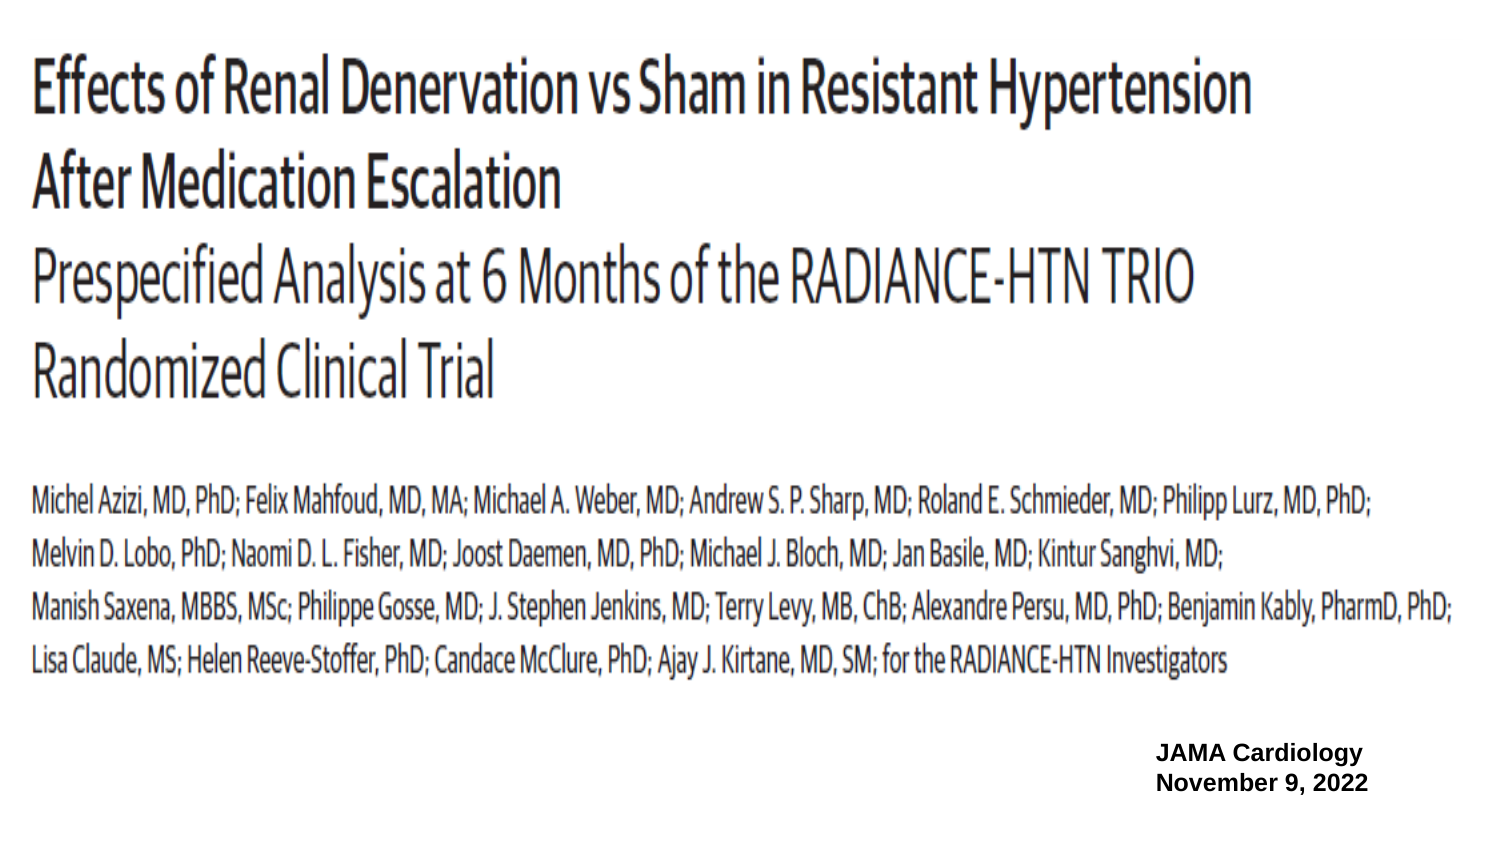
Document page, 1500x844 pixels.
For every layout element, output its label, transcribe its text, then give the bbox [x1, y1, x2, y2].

text_box JAMA Cardiology November 9, 2022 [1141, 691, 1490, 804]
picture [28, 38, 1463, 713]
